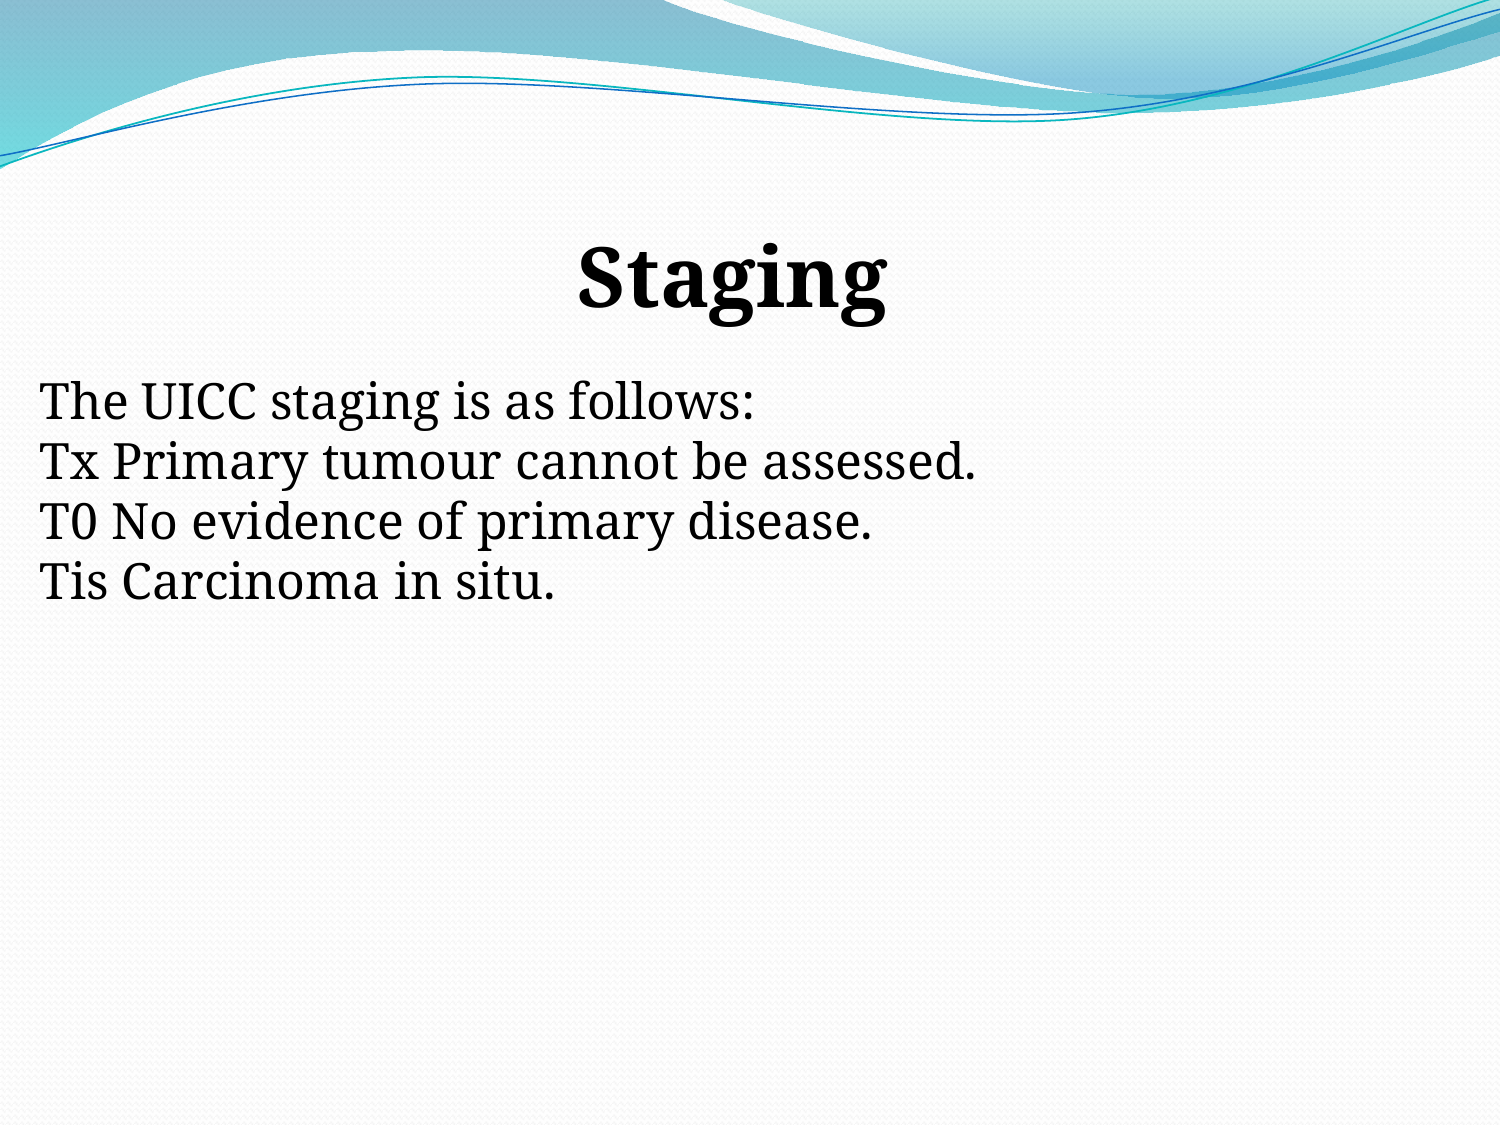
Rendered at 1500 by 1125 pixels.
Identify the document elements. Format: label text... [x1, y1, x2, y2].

text_box Staging The UICC staging is as follows: Tx Primary tumour cannot be assessed. T0 No evidence of primary disease. Tis Carcinoma in situ. [24, 216, 1463, 662]
